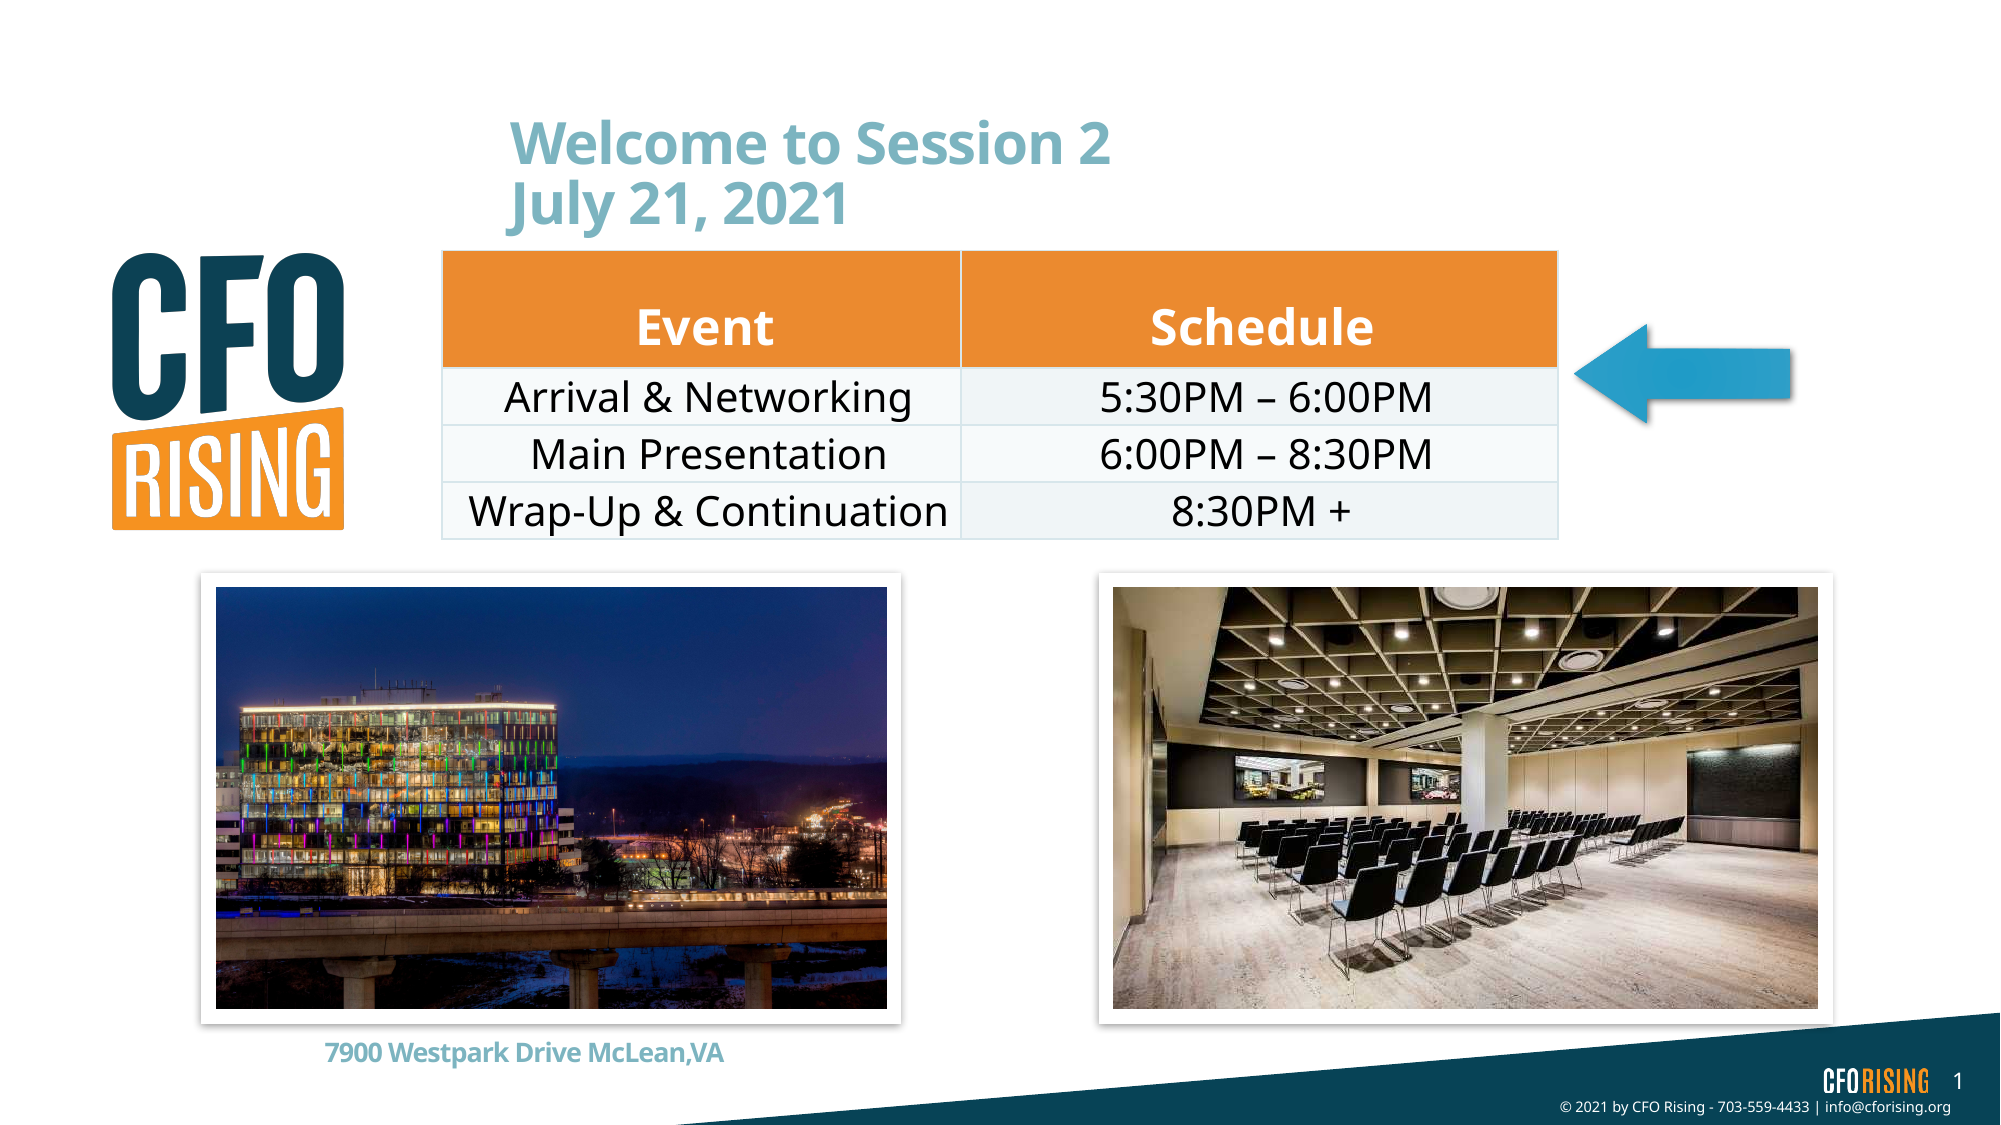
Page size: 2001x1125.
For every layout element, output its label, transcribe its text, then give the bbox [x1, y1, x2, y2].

title Welcome to Session 2 July 21, 2021 [495, 108, 1505, 244]
table_cell Wrap-Up & Continuation [443, 483, 960, 538]
text_box [1573, 324, 1791, 424]
table_cell Main Presentation [443, 426, 960, 481]
table_cell 8:30PM + [962, 483, 1557, 538]
table_header Schedule [962, 251, 1557, 367]
table_header Event [443, 251, 960, 367]
table_cell 5:30PM – 6:00PM [962, 369, 1557, 424]
picture [82, 218, 374, 564]
table_cell Arrival & Networking [443, 369, 960, 424]
picture [1112, 586, 1819, 1010]
table_cell 6:00PM – 8:30PM [962, 426, 1557, 481]
picture [214, 586, 888, 1010]
slide_number 1 [1937, 1052, 2000, 1113]
text_box 7900 Westpark Drive McLean,VA [309, 1017, 817, 1076]
